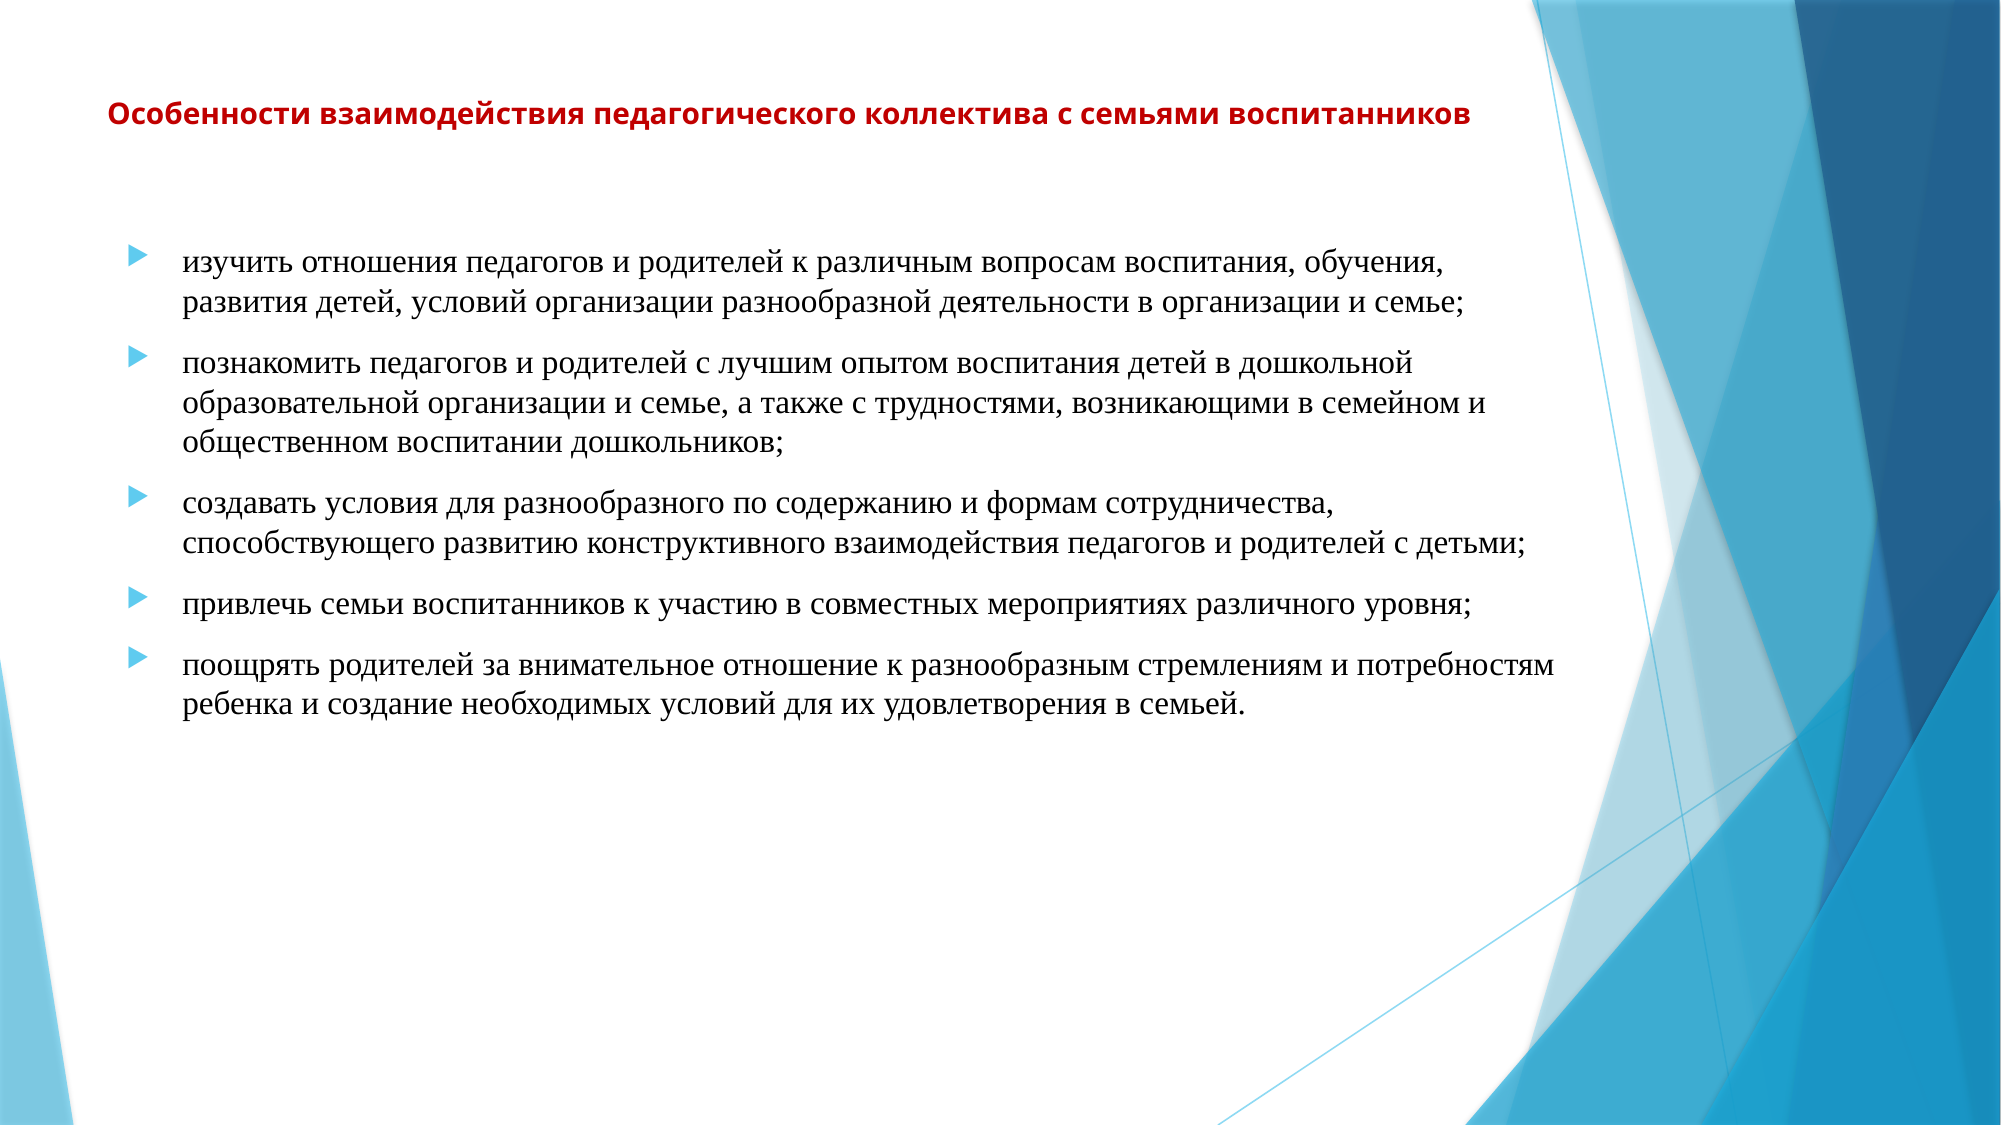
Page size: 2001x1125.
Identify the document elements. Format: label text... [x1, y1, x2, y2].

list изучить отношения педагогов и родителей к различным вопросам воспитания, обучения, развития детей, условий организации разнообразной деятельности в организации и семье; познакомить педагогов и родителей с лучшим опытом воспитания детей в дошкольной образовательной организации и семье, а также с трудностями, возникающими в семейном и общественном воспитании дошкольников; создавать условия для разнообразного по содержанию и формам сотрудничества, способствующего развитию конструктивного взаимодействия педагогов и родителей с детьми; привлечь семьи воспитанников к участию в совместных мероприятиях различного уровня; поощрять родителей за внимательное отношение к разнообразным стремлениям и потребностям ребенка и создание необходимых условий для их удовлетворения в семьей. [111, 231, 1591, 1034]
title Особенности взаимодействия педагогического коллектива с семьями воспитанников [92, 87, 1503, 210]
